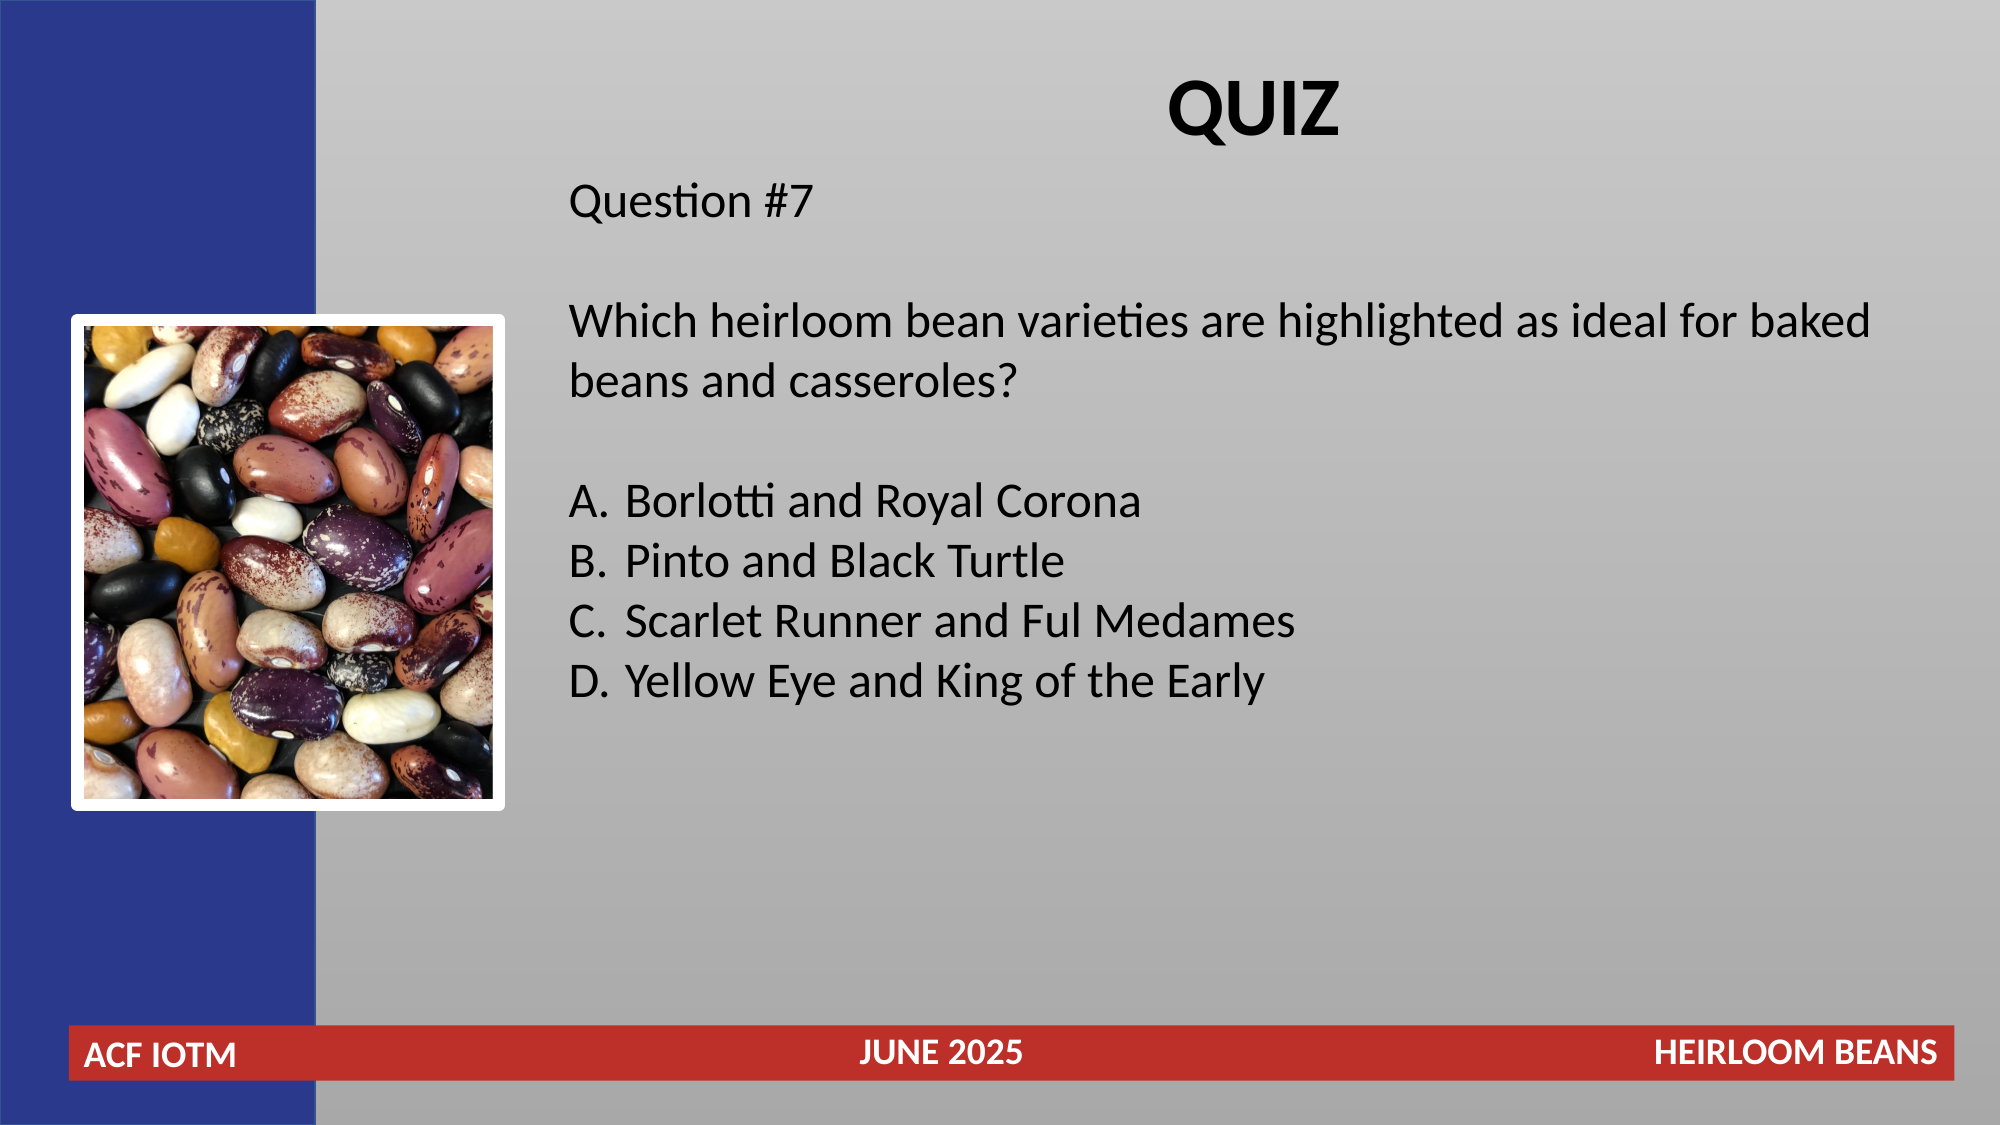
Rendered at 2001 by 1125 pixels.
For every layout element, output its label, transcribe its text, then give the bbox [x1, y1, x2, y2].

text_box JUNE 2025 [844, 1019, 1041, 1080]
text_box HEIRLOOM BEANS [1639, 1019, 1955, 1080]
text_box ACF IOTM [68, 1022, 268, 1083]
text_box [0, 0, 316, 1125]
text_box Question #7 Which heirloom bean varieties are highlighted as ideal for baked beans and casseroles? Borlotti and Royal Corona Pinto and Black Turtle Scarlet Runner and Ful Medames Yellow Eye and King of the Early [553, 160, 1962, 716]
text_box QUIZ [546, 44, 1962, 160]
picture [83, 326, 493, 799]
text_box [268, 1024, 1956, 1082]
